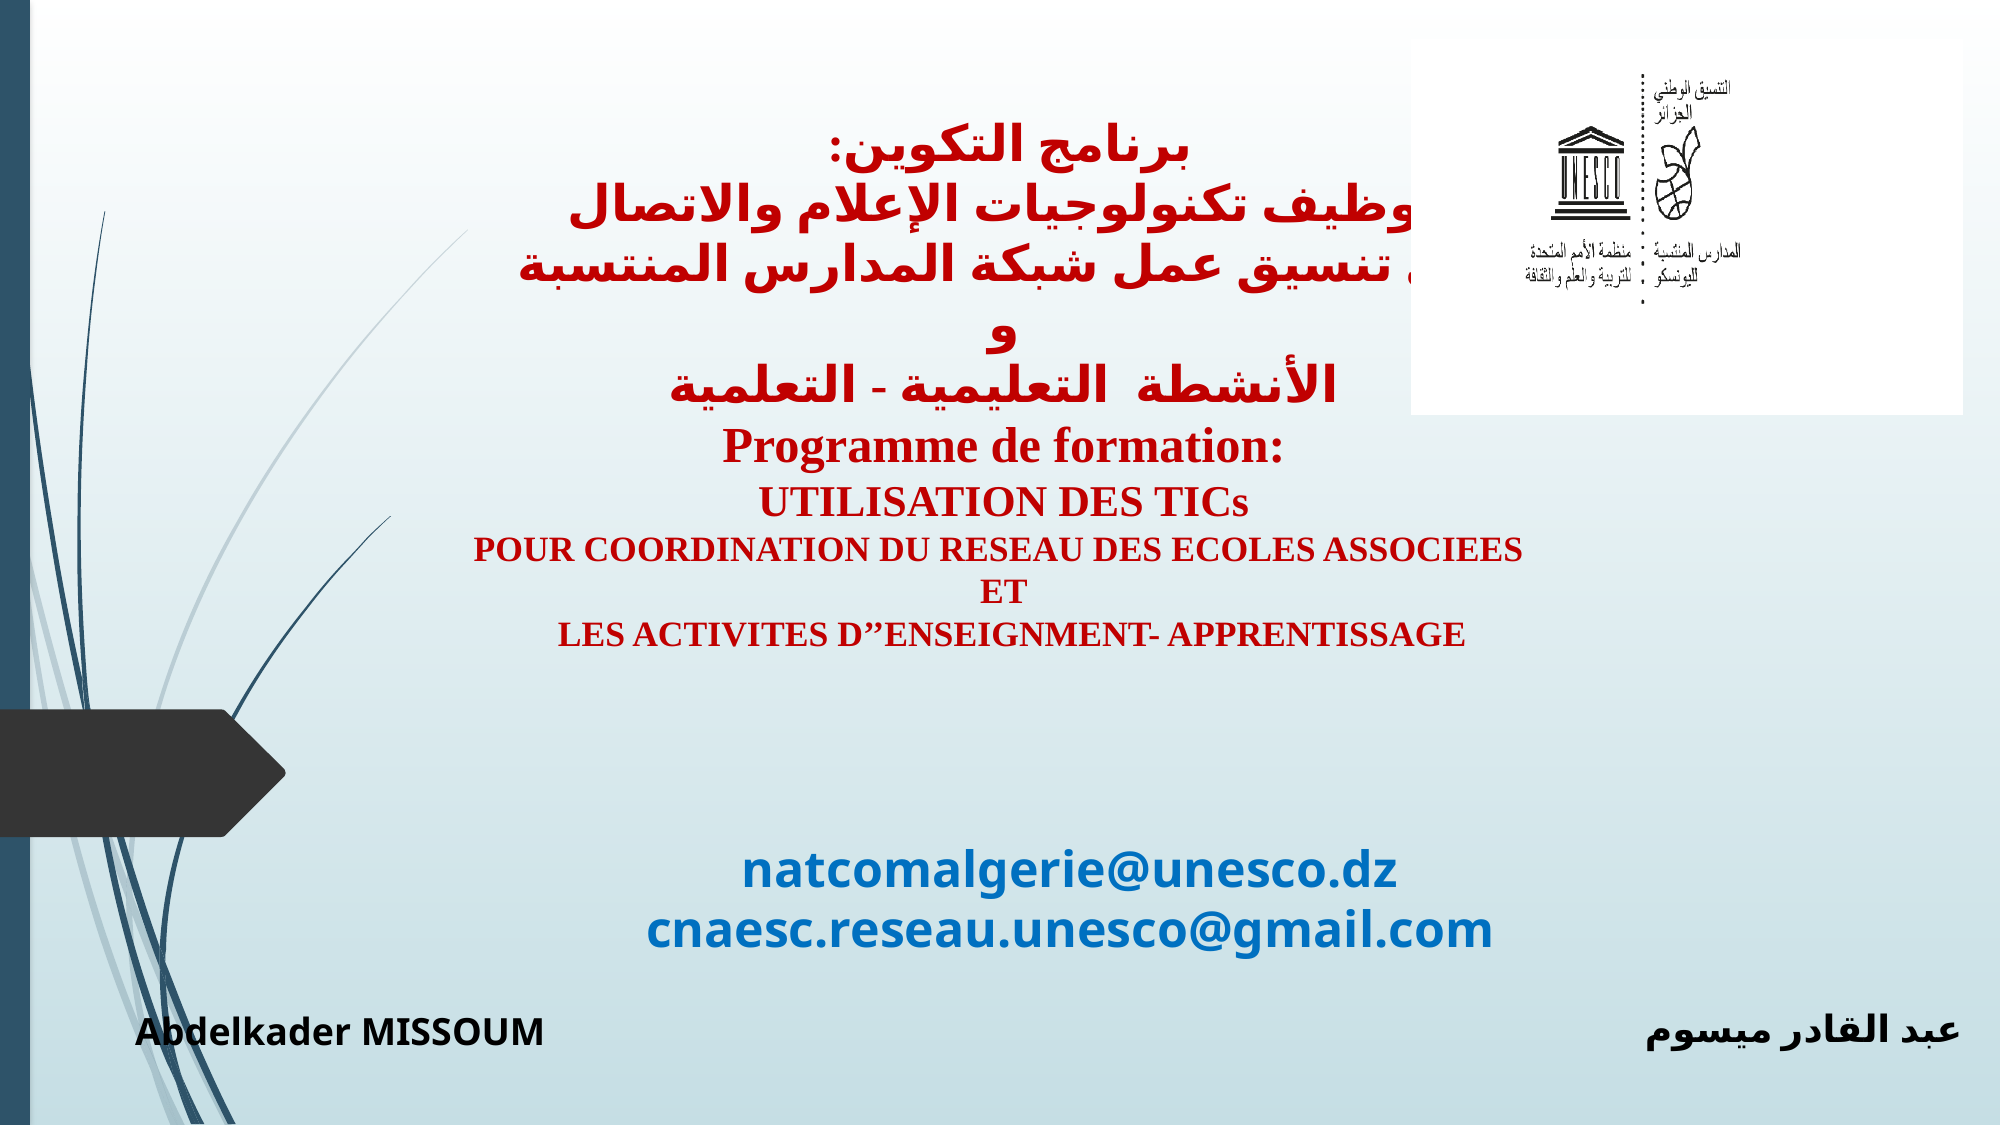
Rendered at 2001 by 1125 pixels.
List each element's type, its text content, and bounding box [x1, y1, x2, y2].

text_box عبد القادر ميسوم [1630, 997, 1987, 1058]
title برنامج التكوين: توظيف تكنولوجيات الإعلام والاتصال في تنسيق عمل شبكة المدارس المنتسبة و الأنشطة التعليمية - التعلمية Programme de formation: UTILISATION DES TICs POUR COORDINATION DU RESEAU DES ECOLES ASSOCIEES ET LES ACTIVITES D’’ENSEIGNMENT- APPRENTISSAGE [44, 43, 1963, 667]
text_box natcomalgerie@unesco.dz cnaesc.reseau.unesco@gmail.com [140, 830, 2000, 966]
picture [1410, 38, 1963, 415]
text_box Abdelkader MISSOUM [80, 1000, 600, 1061]
